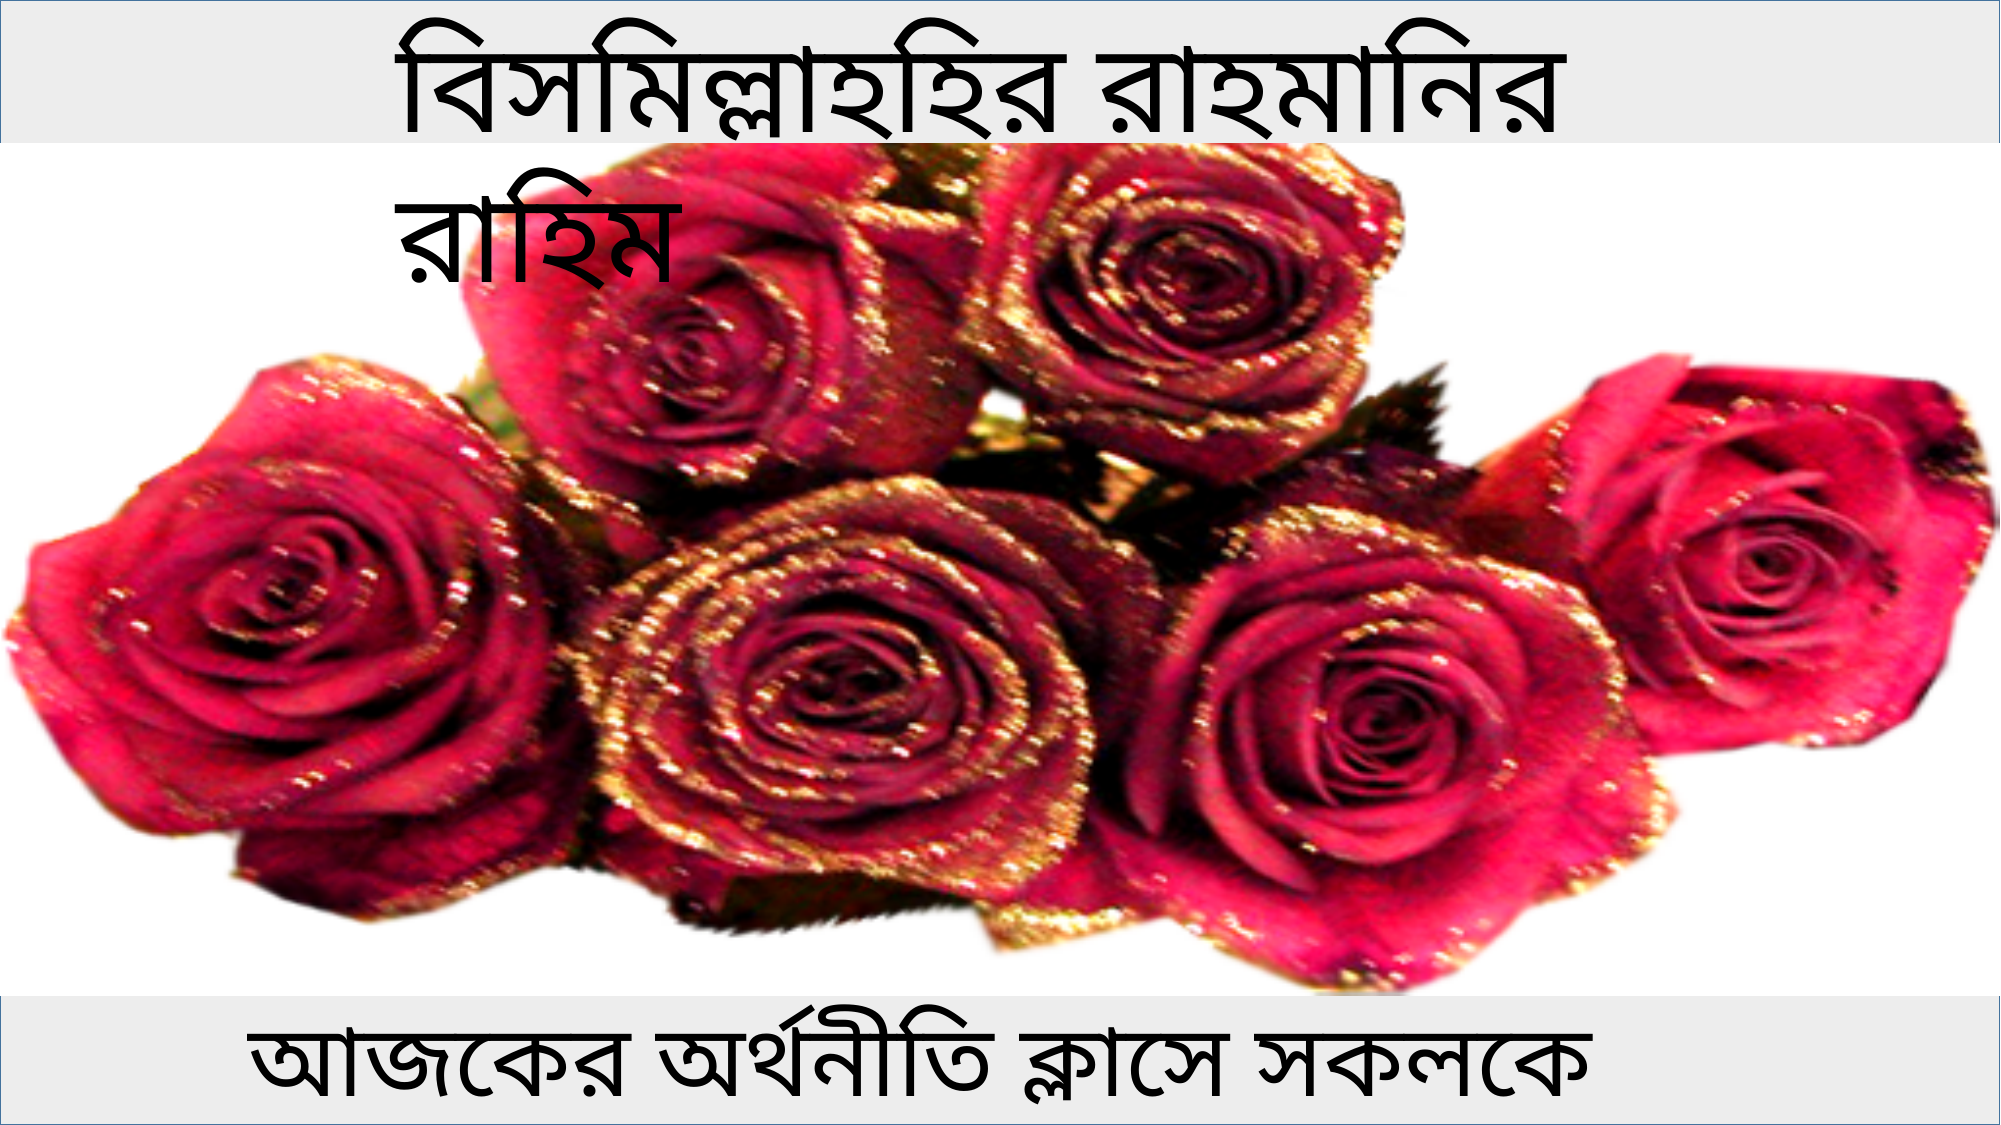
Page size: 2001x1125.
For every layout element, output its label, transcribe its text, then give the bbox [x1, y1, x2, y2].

text_box [0, 996, 233, 1125]
text_box আজকের অর্থনীতি ক্লাসে সকলকে ফুলেল শুভেচ্ছা [233, 996, 1767, 1125]
text_box বিসমিল্লাহহির রাহমানির রাহিম [381, 0, 1767, 142]
picture [0, 142, 2000, 996]
text_box [1767, 996, 2000, 1125]
text_box [0, 0, 381, 142]
text_box [1767, 0, 2000, 142]
